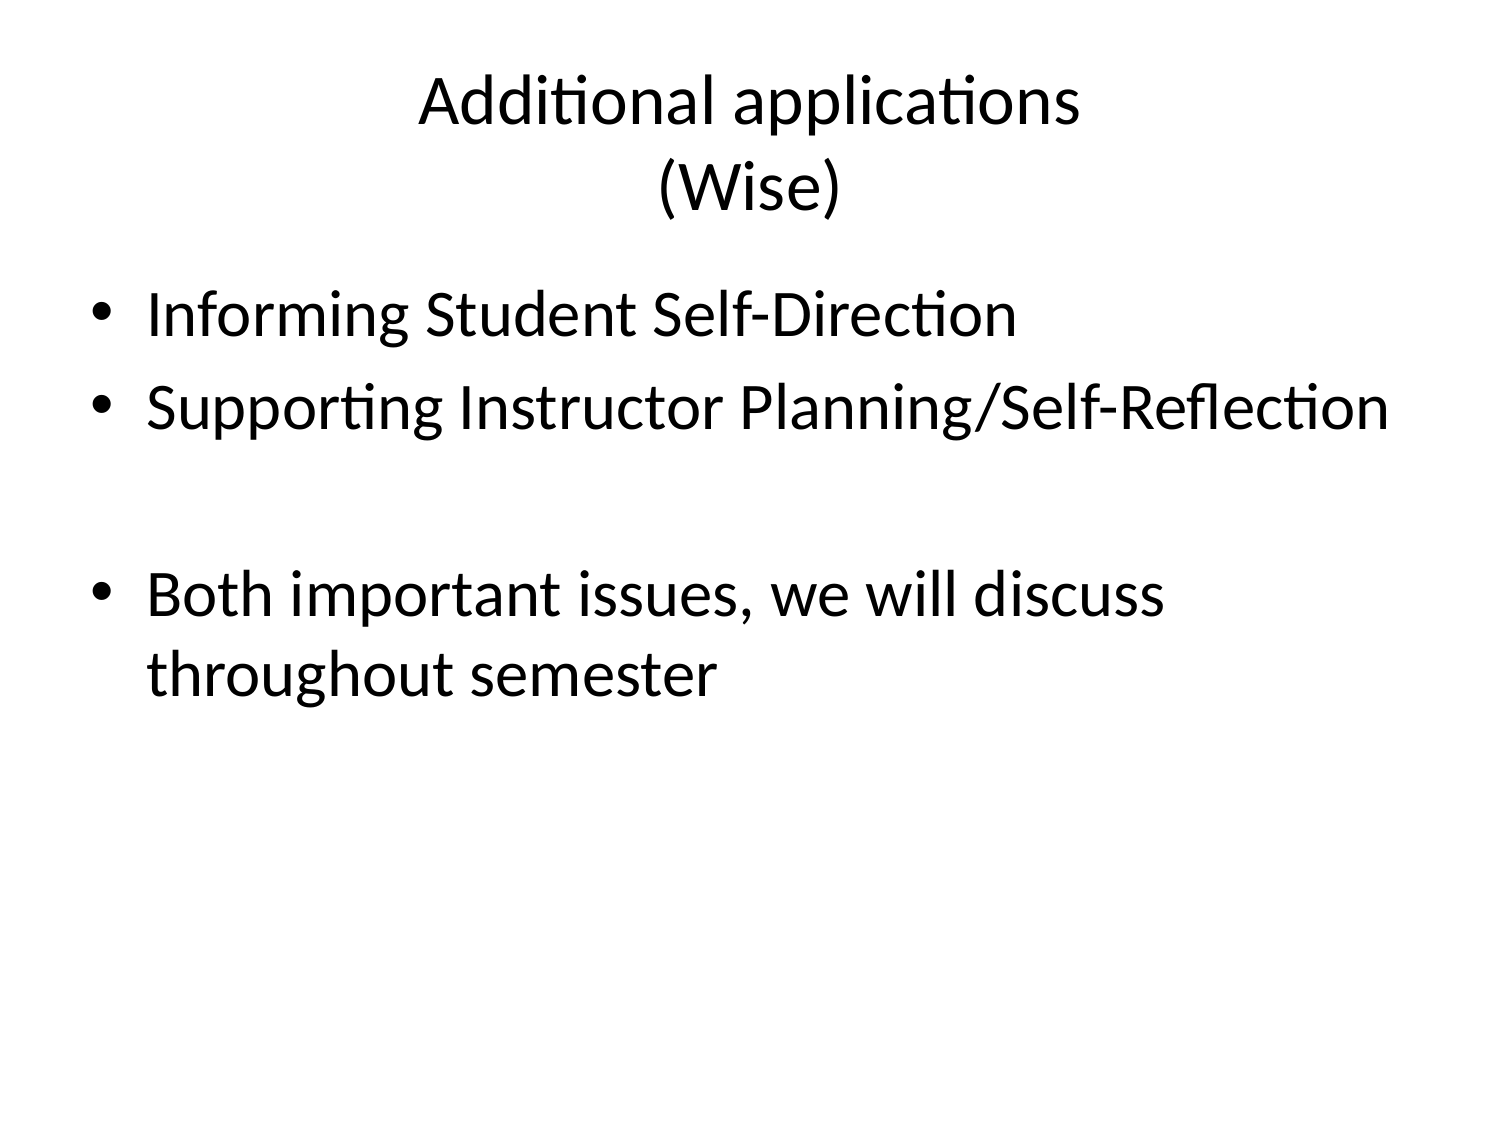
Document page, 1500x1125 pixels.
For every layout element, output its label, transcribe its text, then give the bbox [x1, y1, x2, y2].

list Informing Student Self-Direction Supporting Instructor Planning/Self-Reflection Both important issues, we will discuss throughout semester [75, 262, 1425, 1005]
title Additional applications (Wise) [75, 45, 1425, 233]
